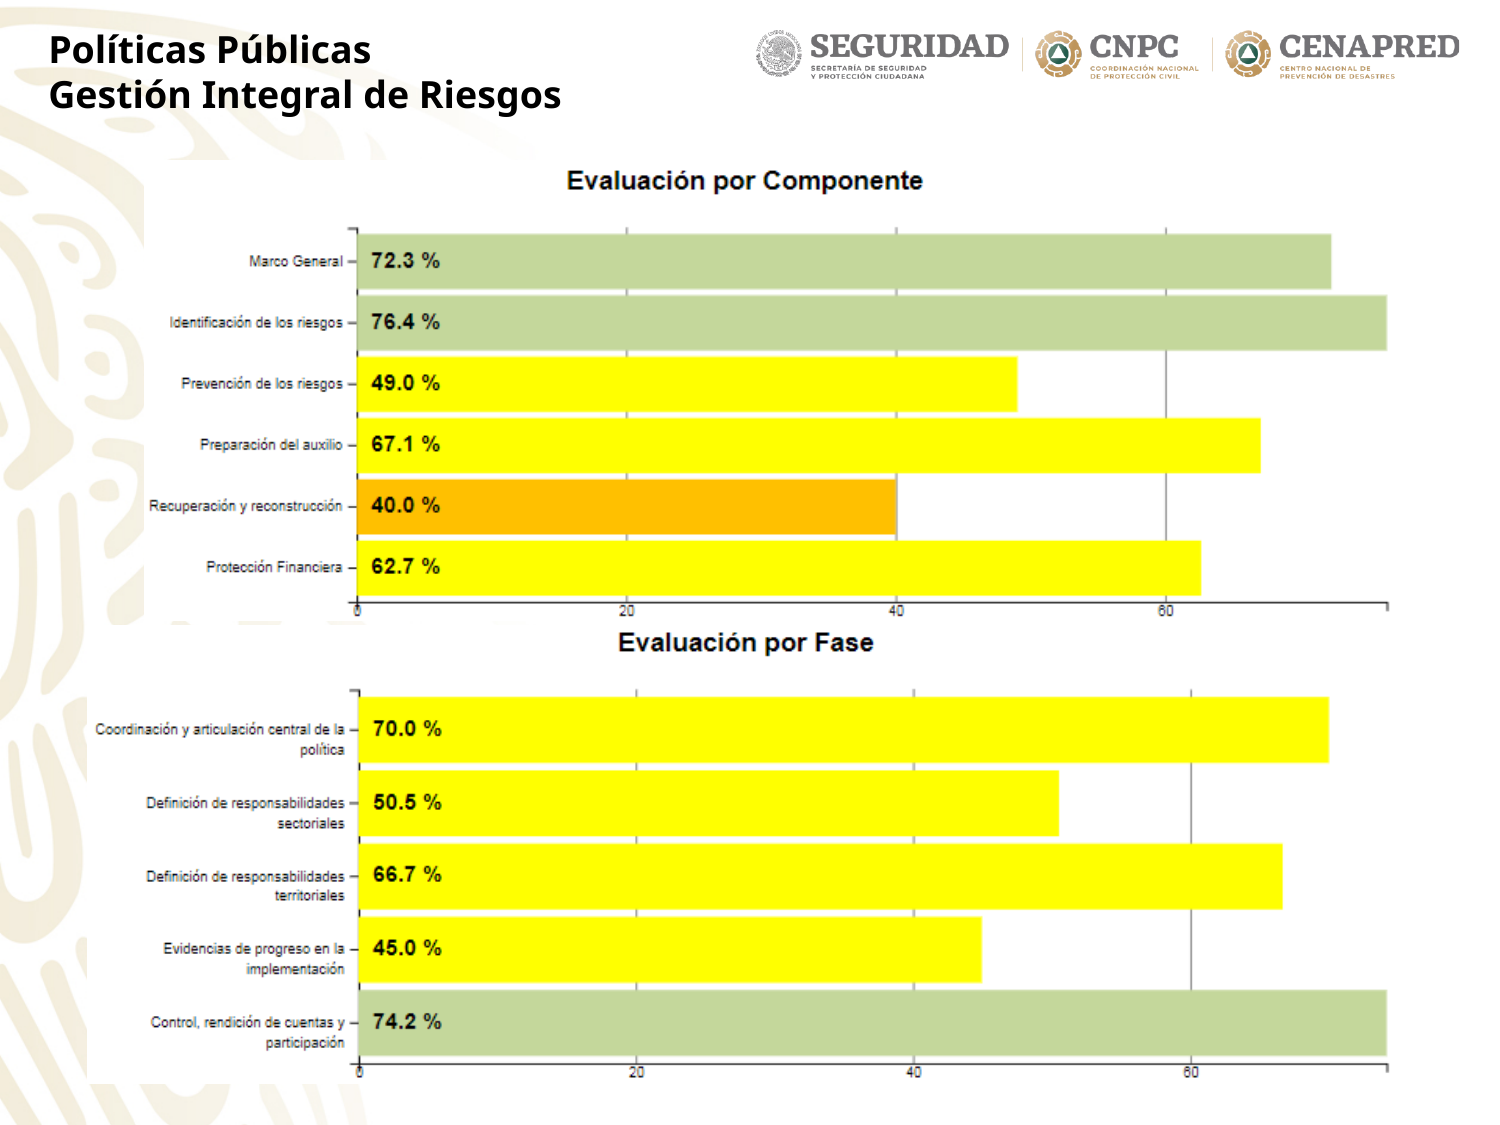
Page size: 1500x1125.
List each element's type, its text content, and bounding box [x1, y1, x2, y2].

text_box Políticas Públicas Gestión Integral de Riesgos [33, 19, 578, 124]
picture [0, 3, 1460, 1125]
